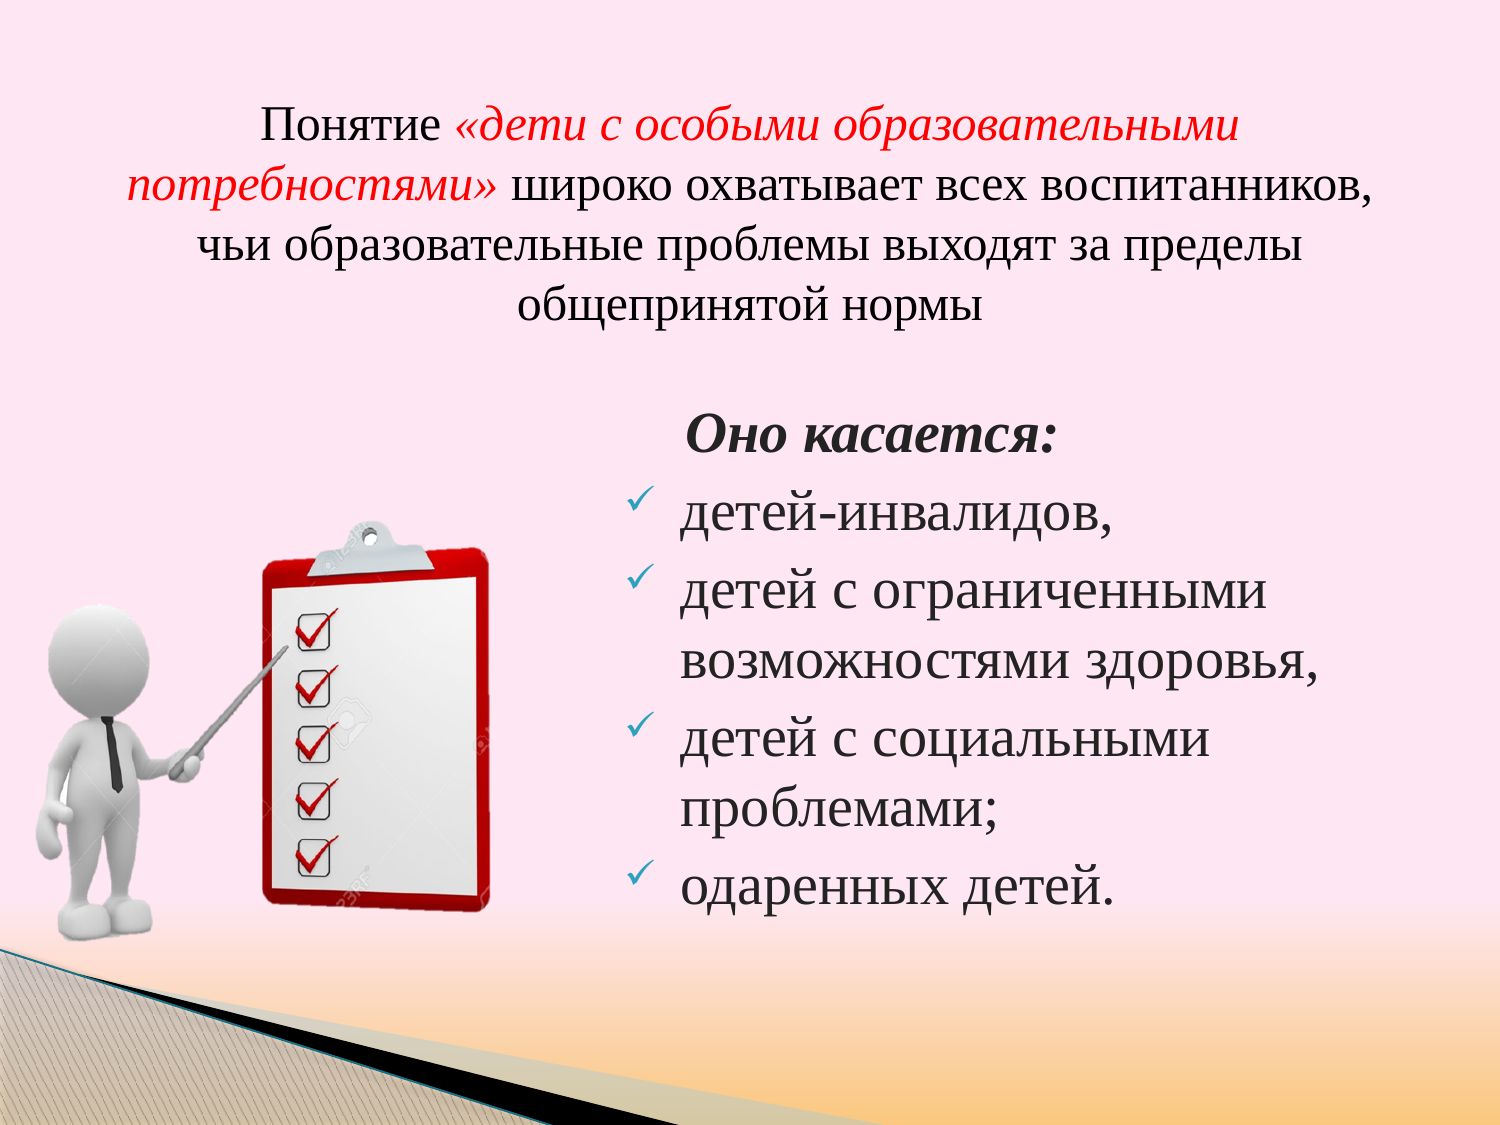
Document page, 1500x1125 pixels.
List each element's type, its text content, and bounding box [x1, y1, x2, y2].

list Оно касается: детей-инвалидов, детей с ограниченными возможностями здоровья, детей с социальными проблемами; одаренных детей. [609, 386, 1425, 974]
picture [0, 491, 540, 1032]
title Понятие «дети с особыми образовательными потребностями» широко охватывает всех воспитанников, чьи образовательные проблемы выходят за пределы общепринятой нормы [75, 45, 1425, 375]
